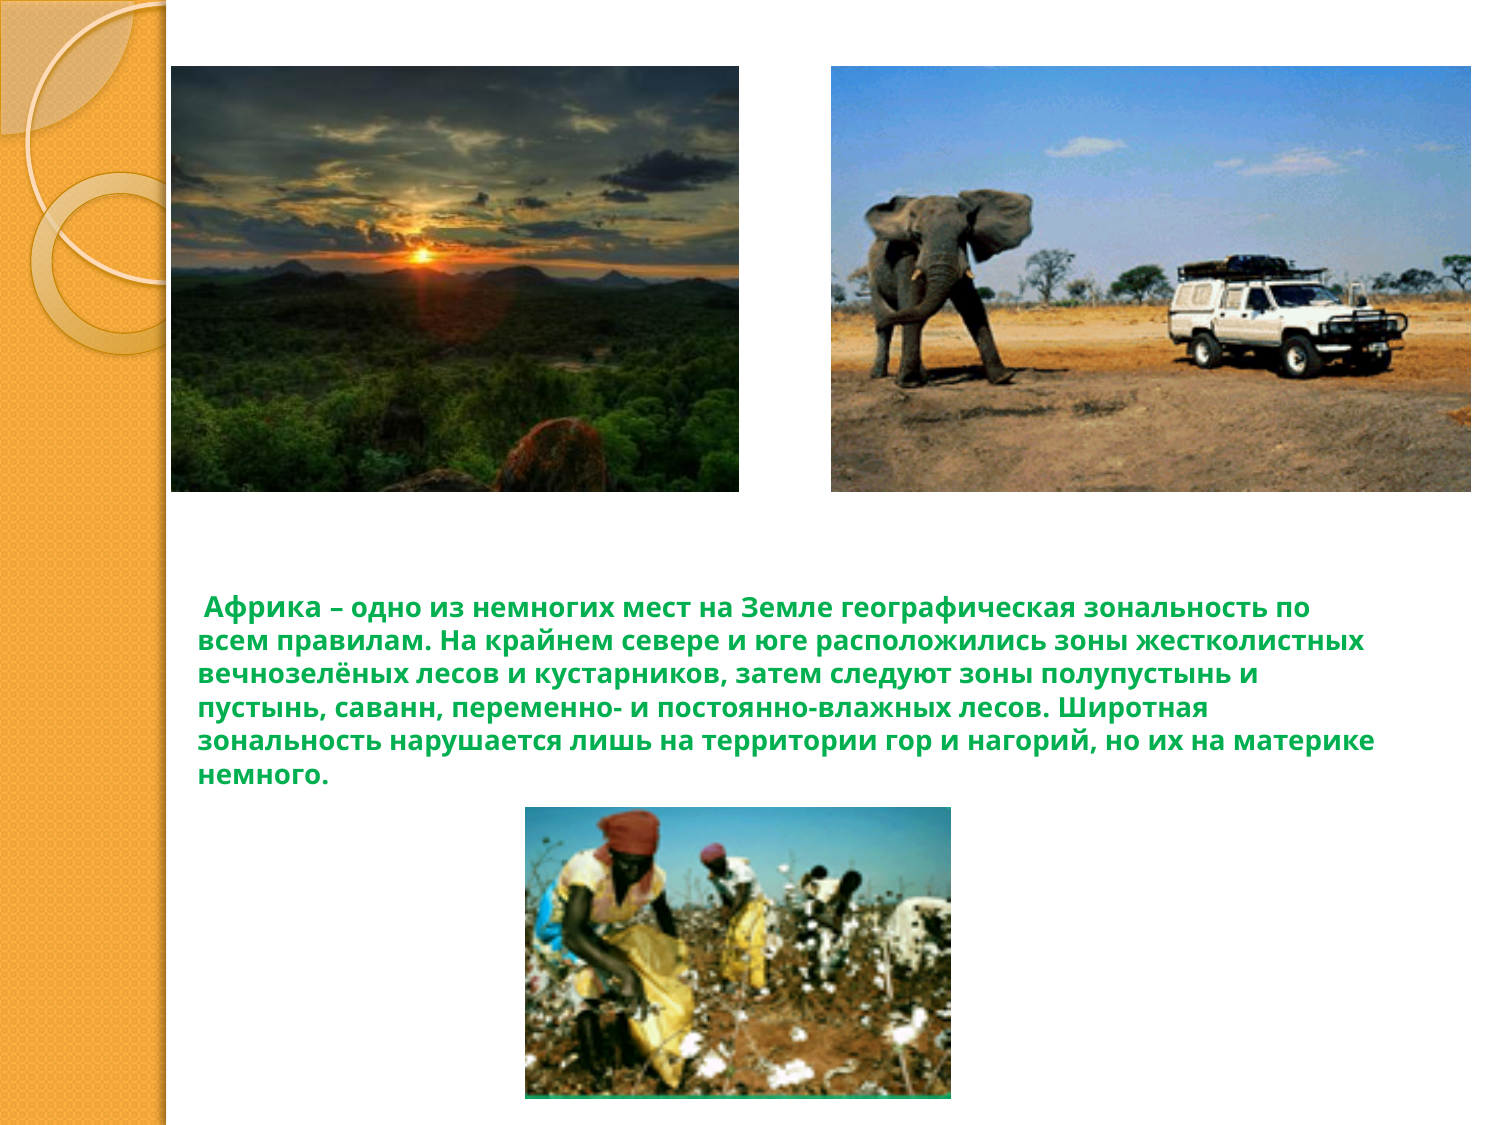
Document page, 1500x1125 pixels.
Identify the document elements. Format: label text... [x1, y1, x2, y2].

picture [831, 66, 1471, 492]
picture [171, 66, 739, 492]
list Африка – одно из немногих мест на Земле географическая зональность по всем правилам. На крайнем севере и юге расположились зоны жестколистных вечнозелёных лесов и кустарников, затем следуют зоны полупустынь и пустынь, саванн, переменно- и постоянно-влажных лесов. Широтная зональность нарушается лишь на территории гор и нагорий, но их на материке немного. [171, 527, 1400, 799]
picture [525, 807, 952, 1100]
